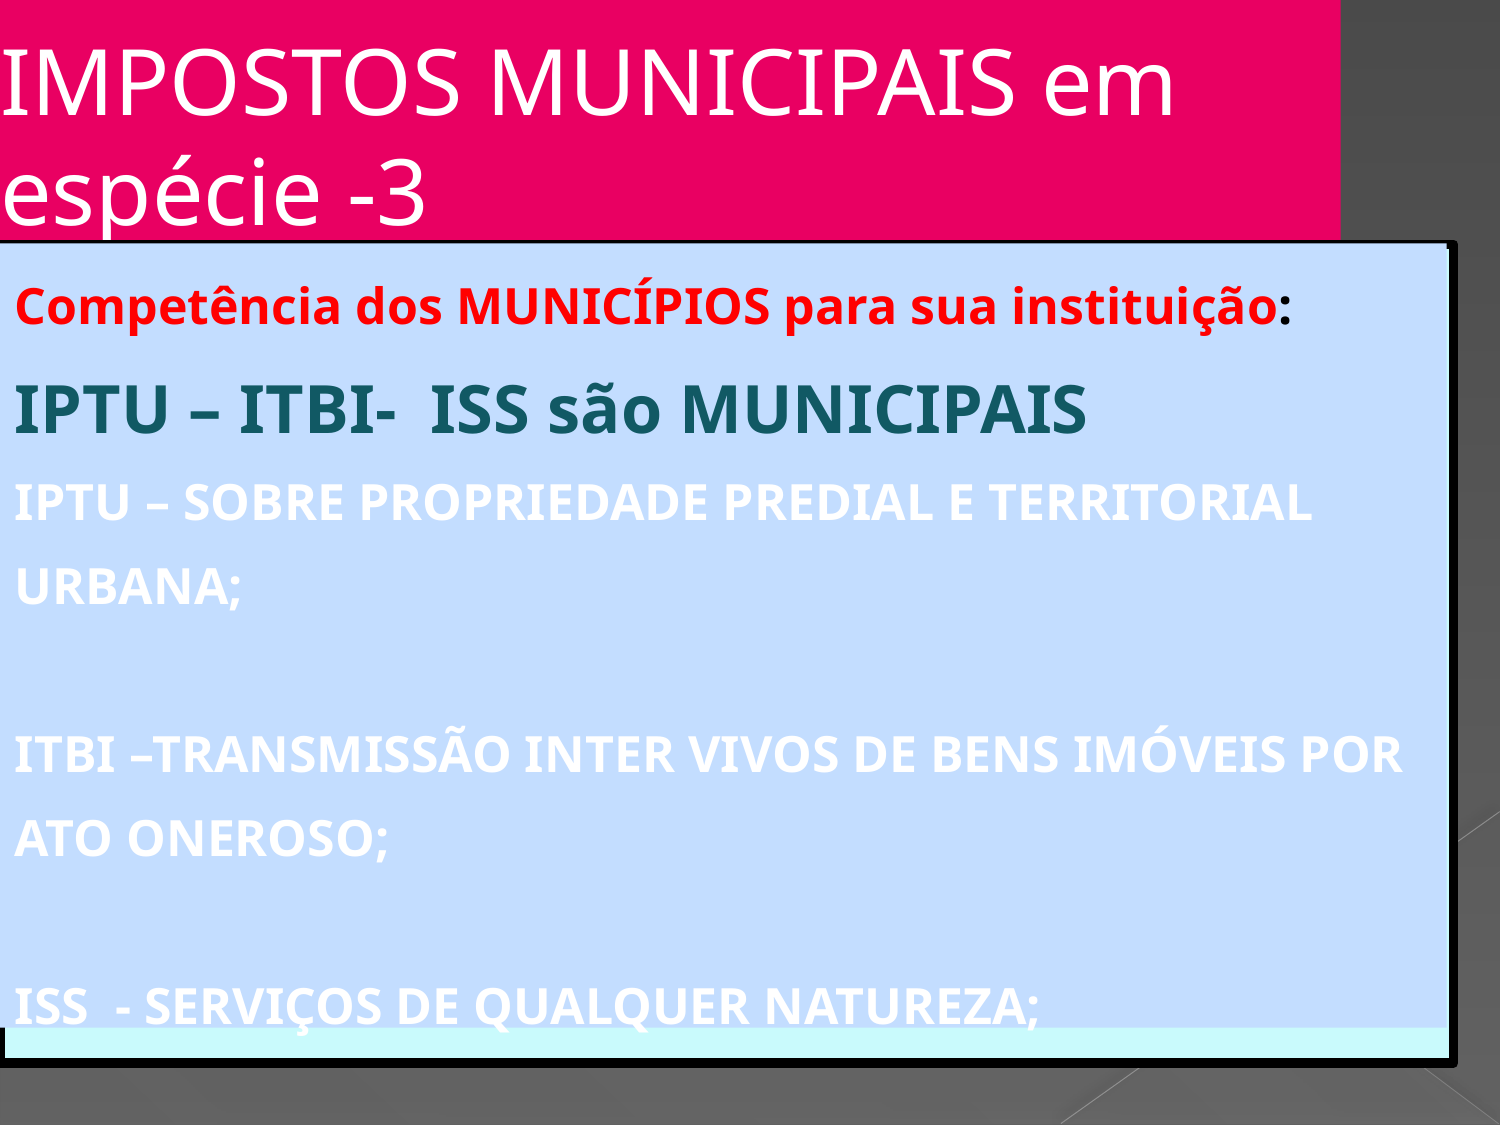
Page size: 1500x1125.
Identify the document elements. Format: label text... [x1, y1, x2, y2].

text_box Competência dos MUNICÍPIOS para sua instituição: IPTU – ITBI- ISS são MUNICIPAIS IPTU – SOBRE PROPRIEDADE PREDIAL E TERRITORIAL URBANA; ITBI –TRANSMISSÃO INTER VIVOS DE BENS IMÓVEIS POR ATO ONEROSO; ISS - SERVIÇOS DE QUALQUER NATUREZA; [0, 243, 1447, 1028]
text_box [0, 244, 1454, 1063]
text_box IMPOSTOS MUNICIPAIS em espécie -3 [0, 0, 1341, 243]
